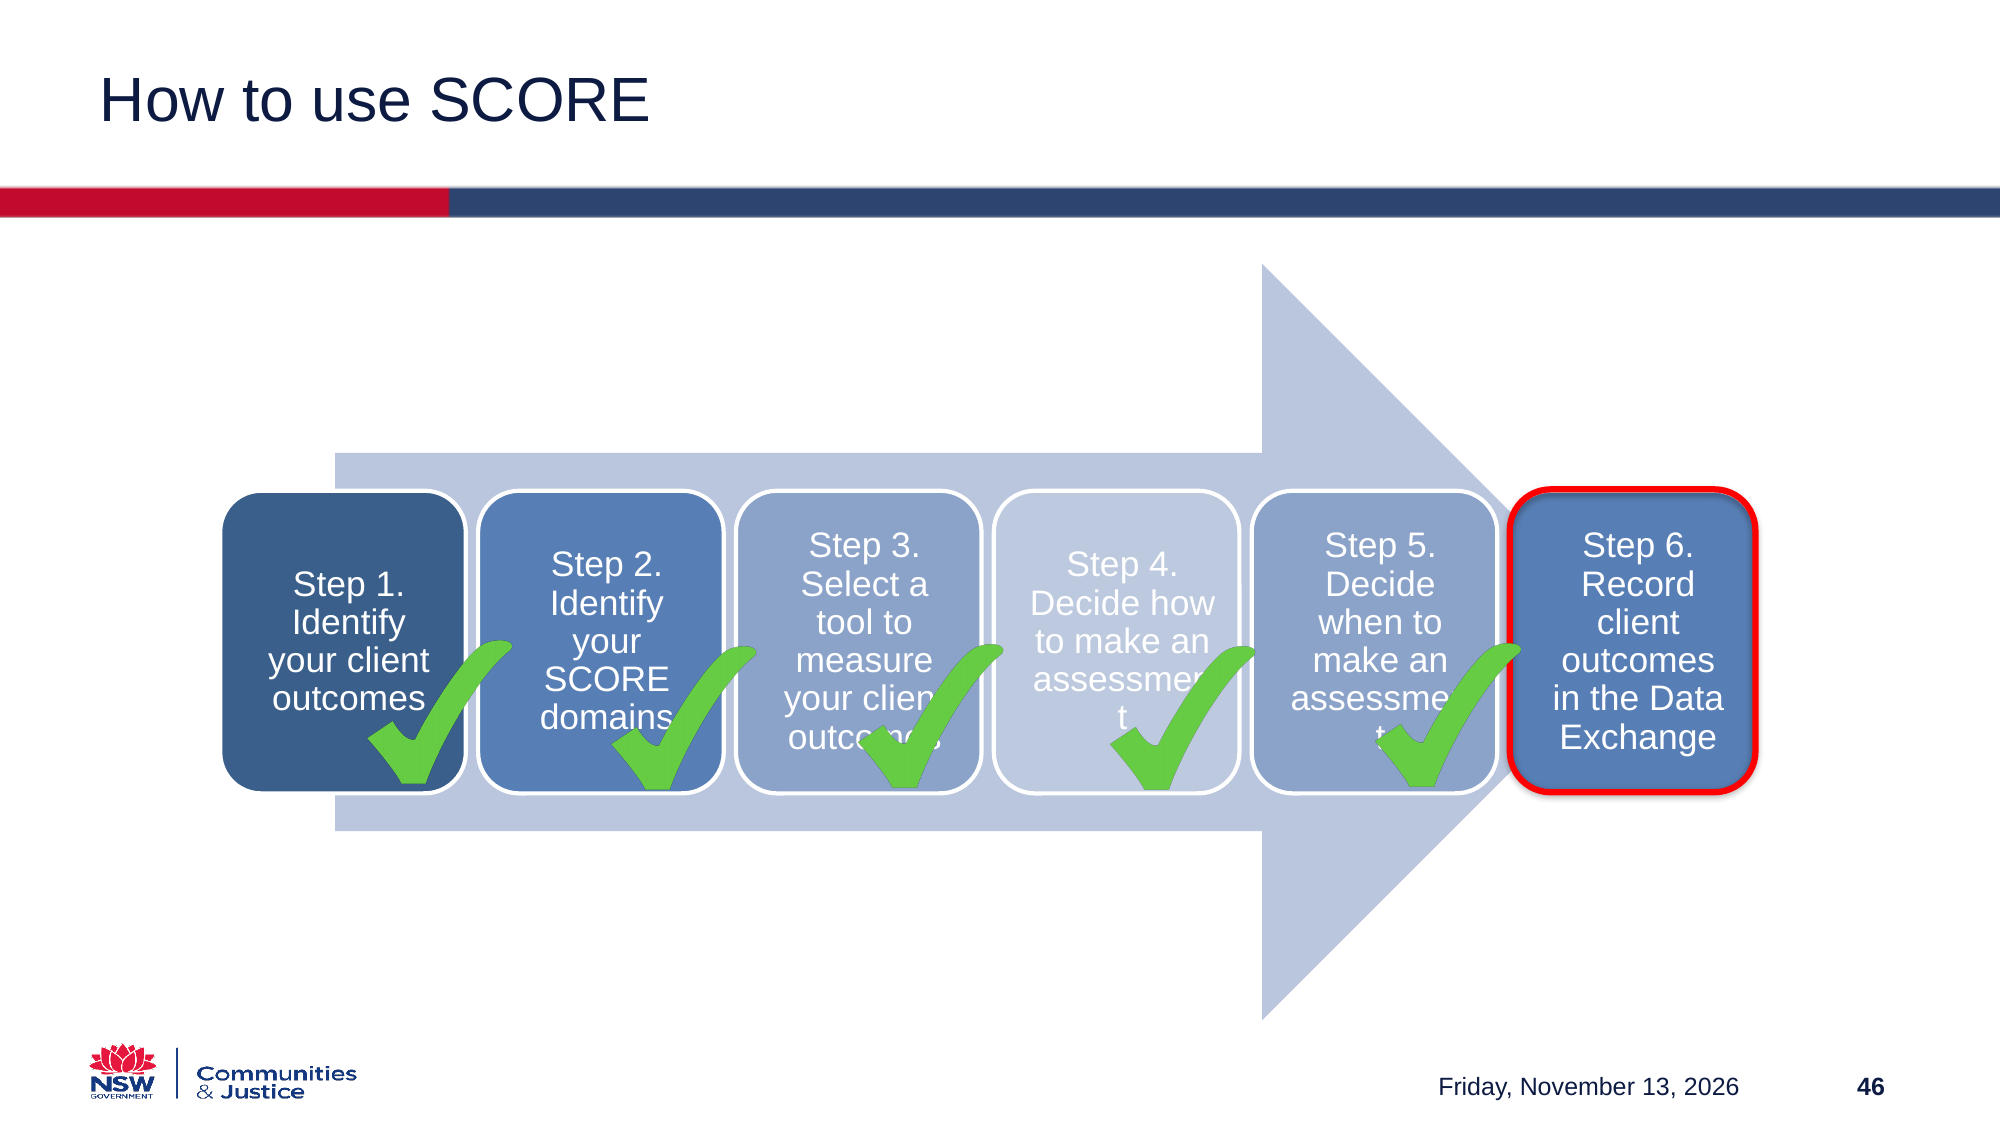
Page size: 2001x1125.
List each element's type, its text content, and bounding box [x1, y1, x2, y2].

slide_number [1288, 1068, 1756, 1103]
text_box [219, 263, 1756, 1021]
picture [0, 0, 2000, 1125]
title How to use SCORE [99, 59, 1900, 159]
slide_number 46 [1756, 1068, 1900, 1103]
